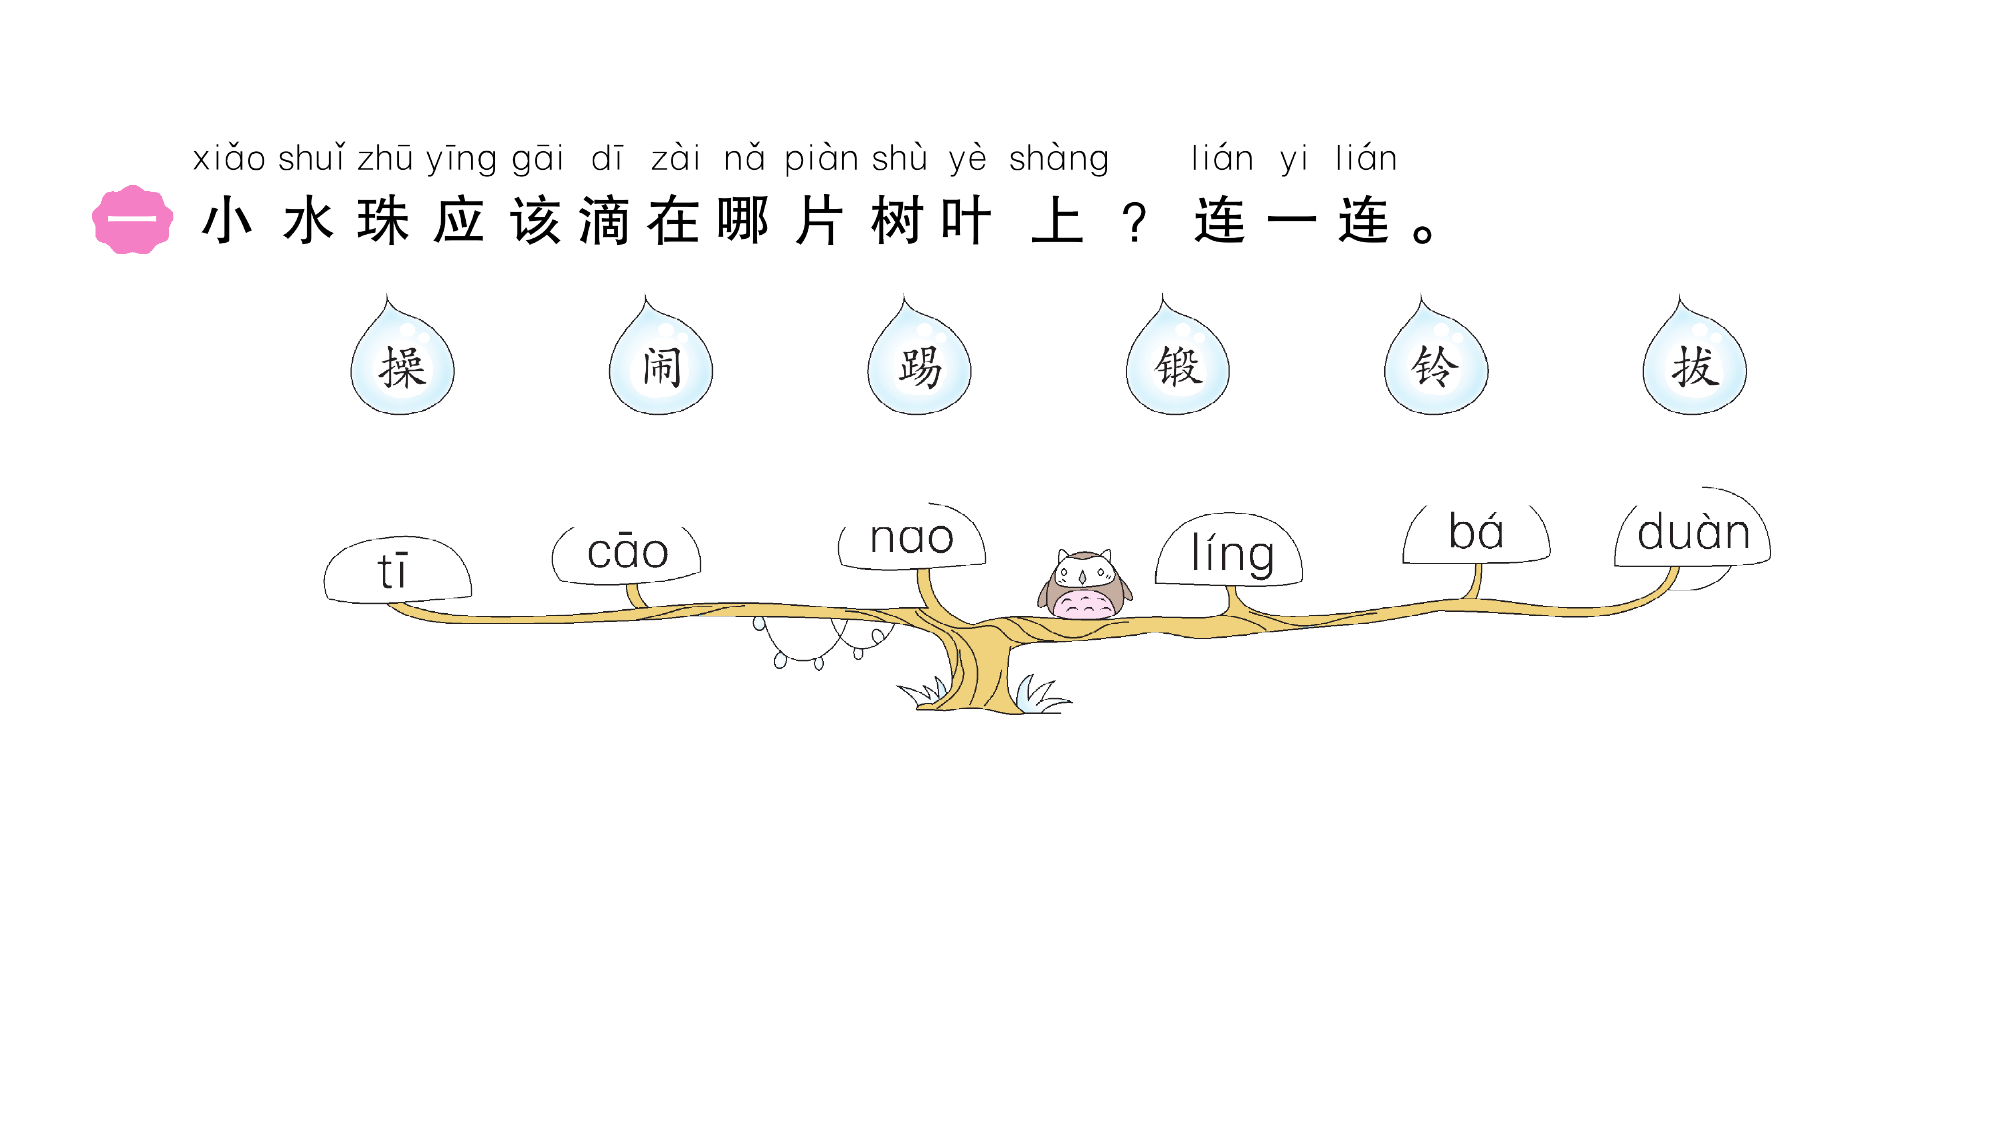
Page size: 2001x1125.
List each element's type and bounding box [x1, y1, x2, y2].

picture [88, 118, 1979, 720]
